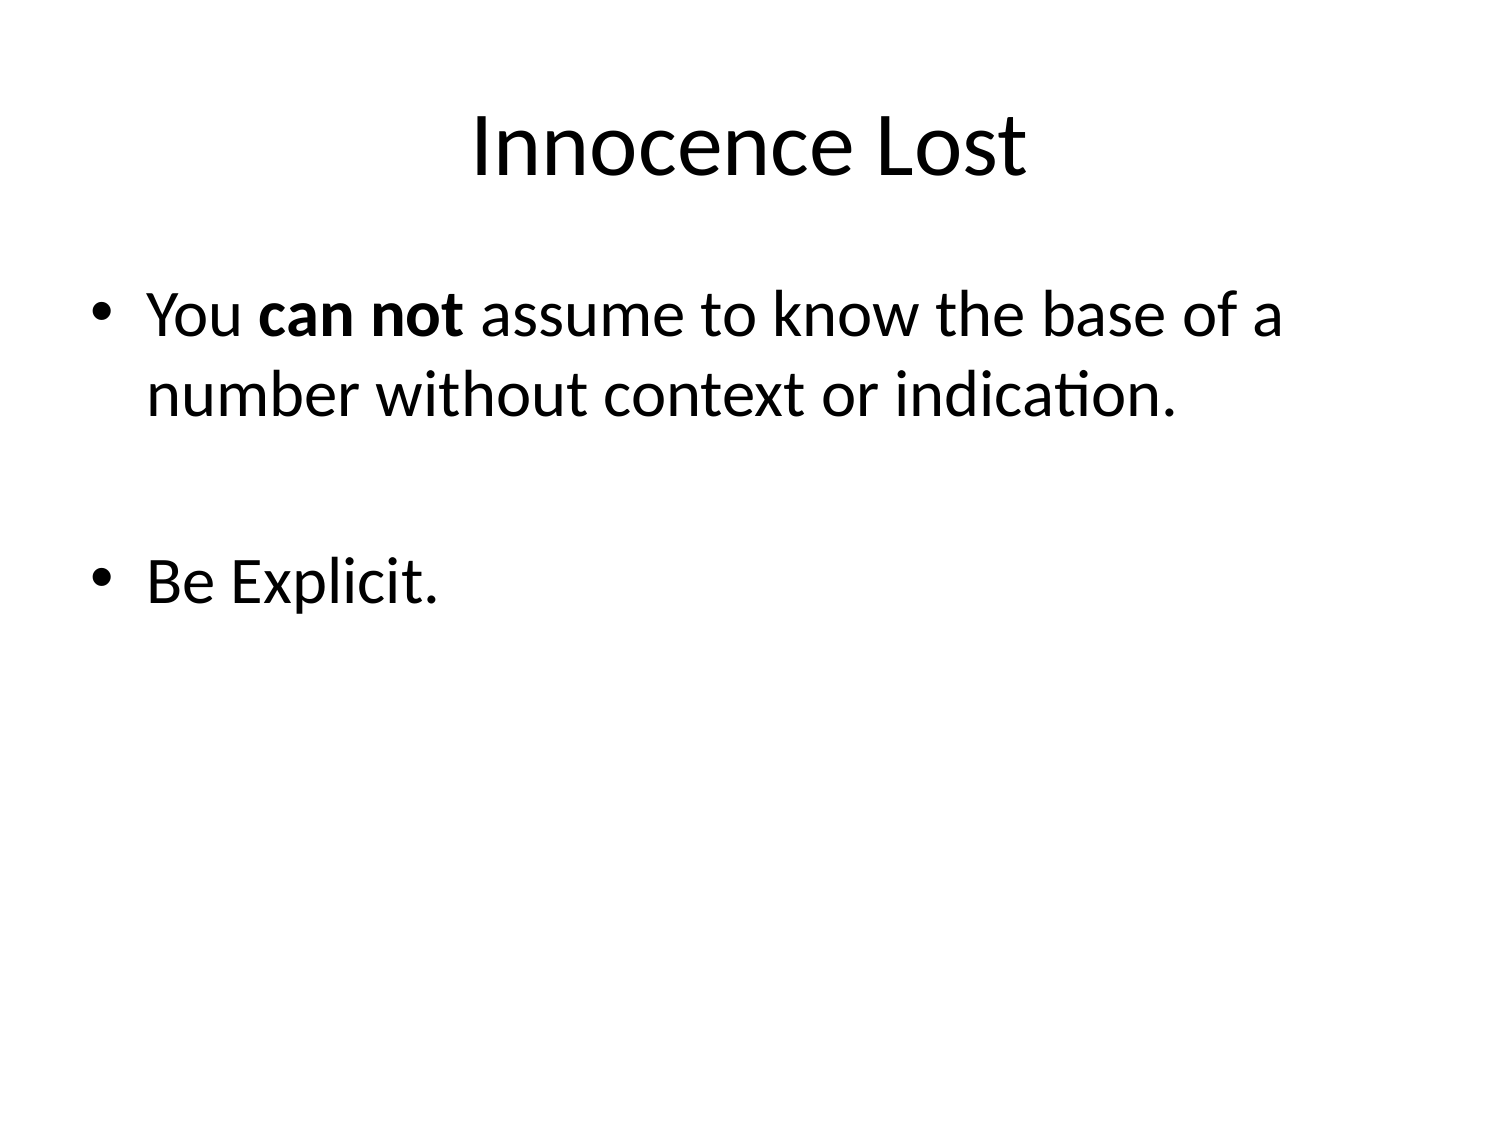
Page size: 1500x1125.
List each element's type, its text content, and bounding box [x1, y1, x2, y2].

list You can not assume to know the base of a number without context or indication. Be Explicit. [75, 262, 1425, 1005]
title Innocence Lost [75, 45, 1425, 233]
